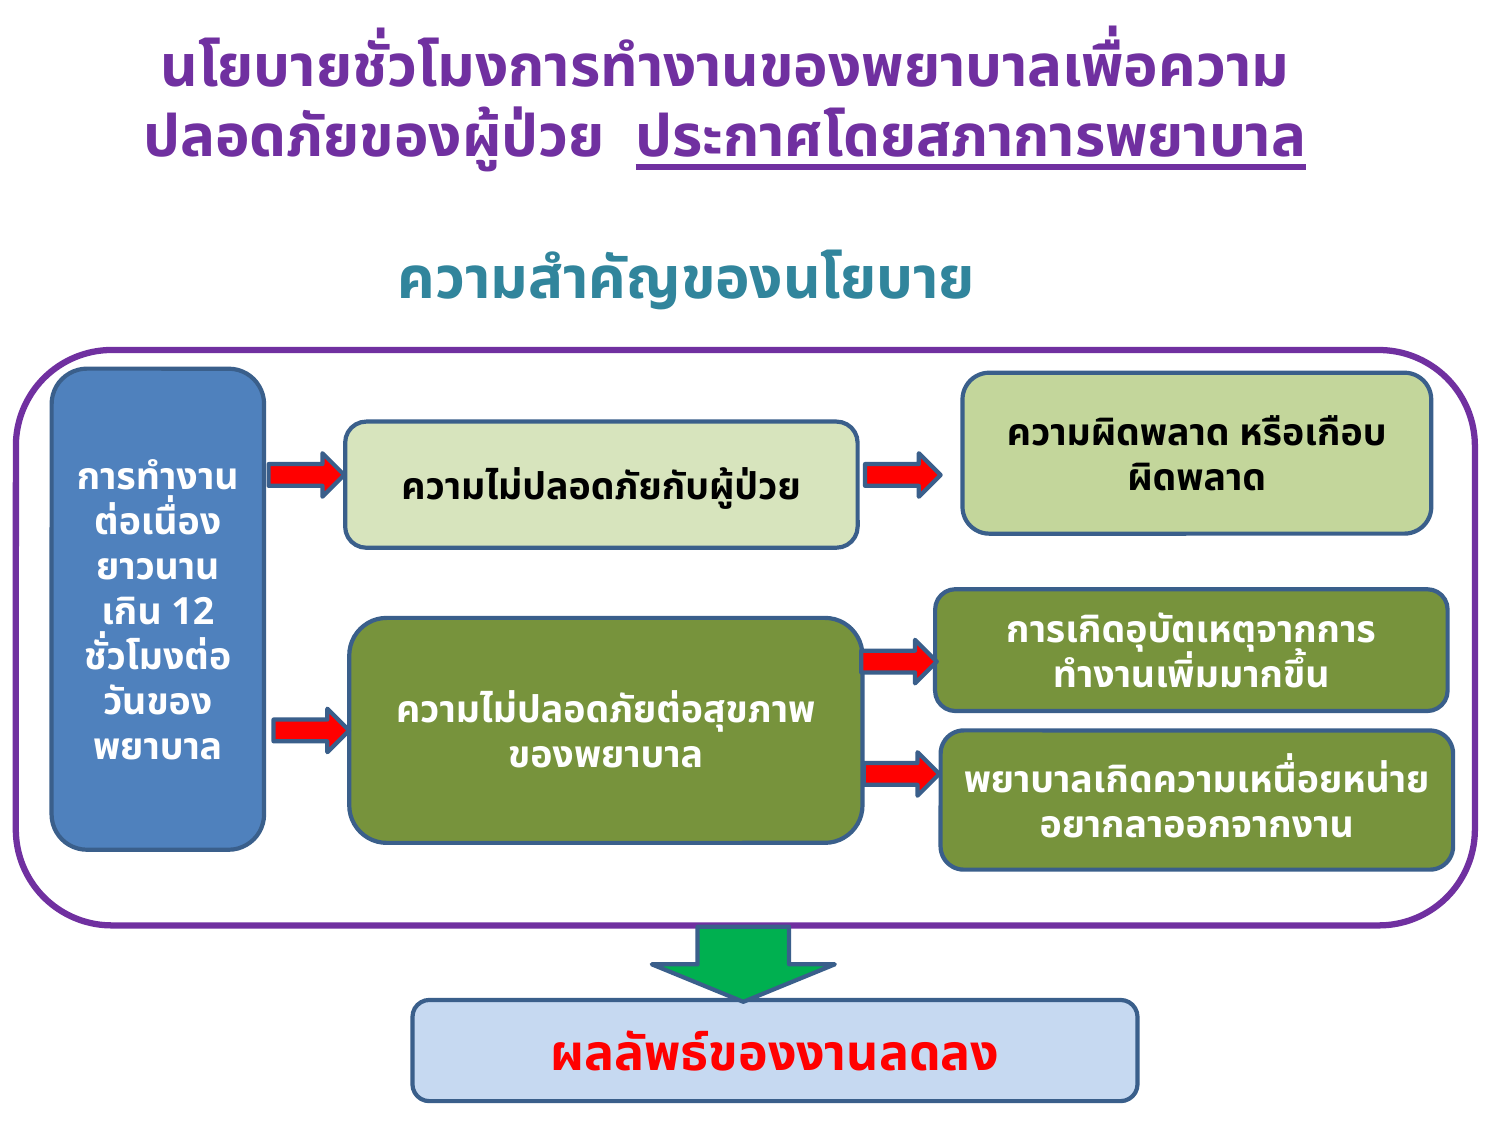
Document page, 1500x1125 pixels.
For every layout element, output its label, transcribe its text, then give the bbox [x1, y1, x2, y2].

text_box [862, 451, 943, 499]
text_box นโยบายชั่วโมงการทำงานของพยาบาลเพื่อความปลอดภัยของผู้ป่วย ประกาศโดยสภาการพยาบาล [87, 12, 1363, 184]
text_box [271, 706, 352, 755]
text_box [649, 924, 837, 1004]
title ความสำคัญของนโยบาย [268, 224, 1105, 325]
text_box [861, 750, 942, 798]
text_box [13, 347, 1477, 928]
text_box ผลลัพธ์ของงานลดลง [410, 997, 1140, 1104]
text_box [266, 451, 347, 499]
text_box [859, 637, 939, 686]
